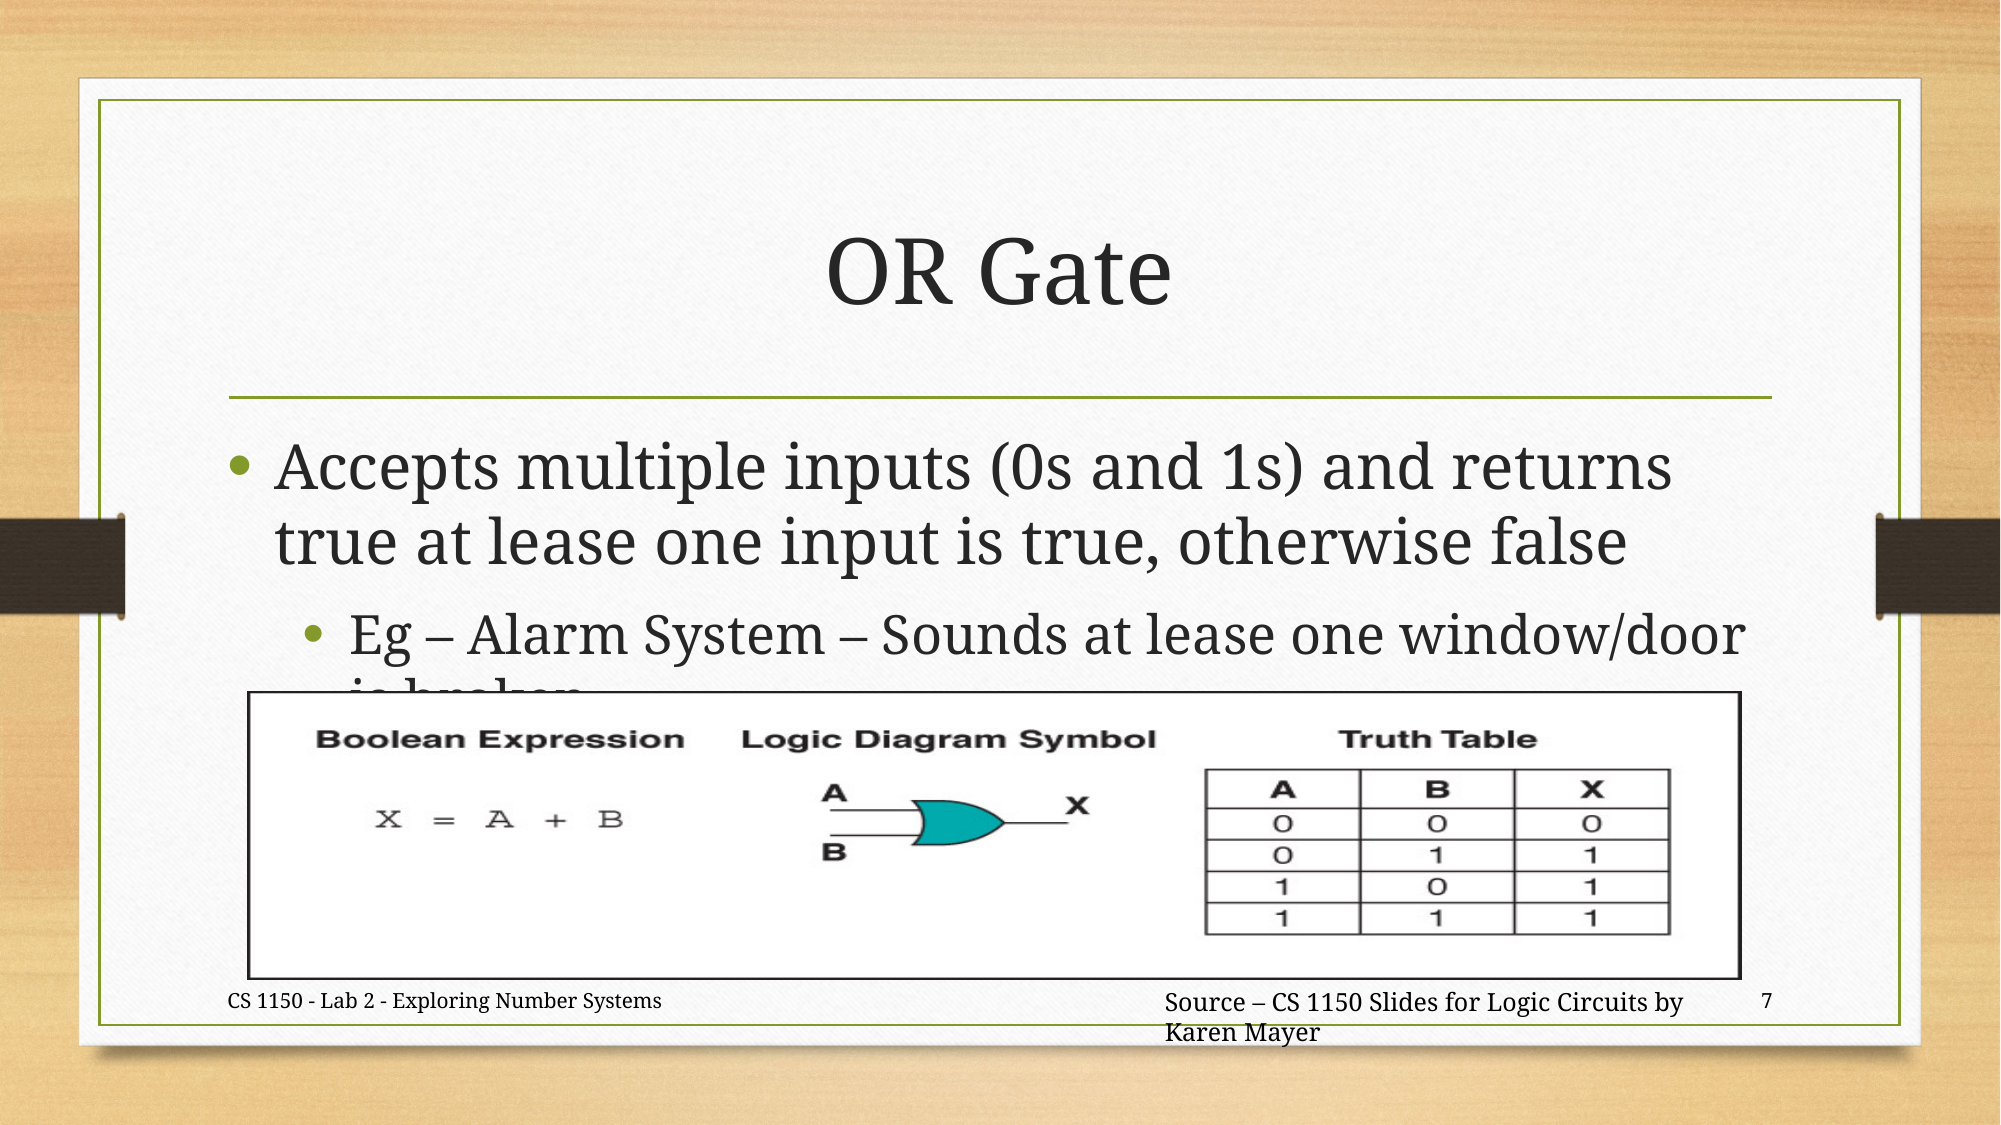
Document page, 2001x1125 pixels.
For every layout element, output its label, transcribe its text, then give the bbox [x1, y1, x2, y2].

picture [0, 0, 2001, 1125]
text_box Source – CS 1150 Slides for Logic Circuits by Karen Mayer [1149, 979, 1759, 1055]
list Accepts multiple inputs (0s and 1s) and returns true at lease one input is true, otherwise false Eg – Alarm System – Sounds at lease one window/door is broken [212, 419, 1788, 964]
title OR Gate [212, 161, 1788, 375]
slide_number 7 [1759, 979, 1788, 1025]
footer CS 1150 - Lab 2 - Exploring Number Systems [212, 979, 1149, 1025]
